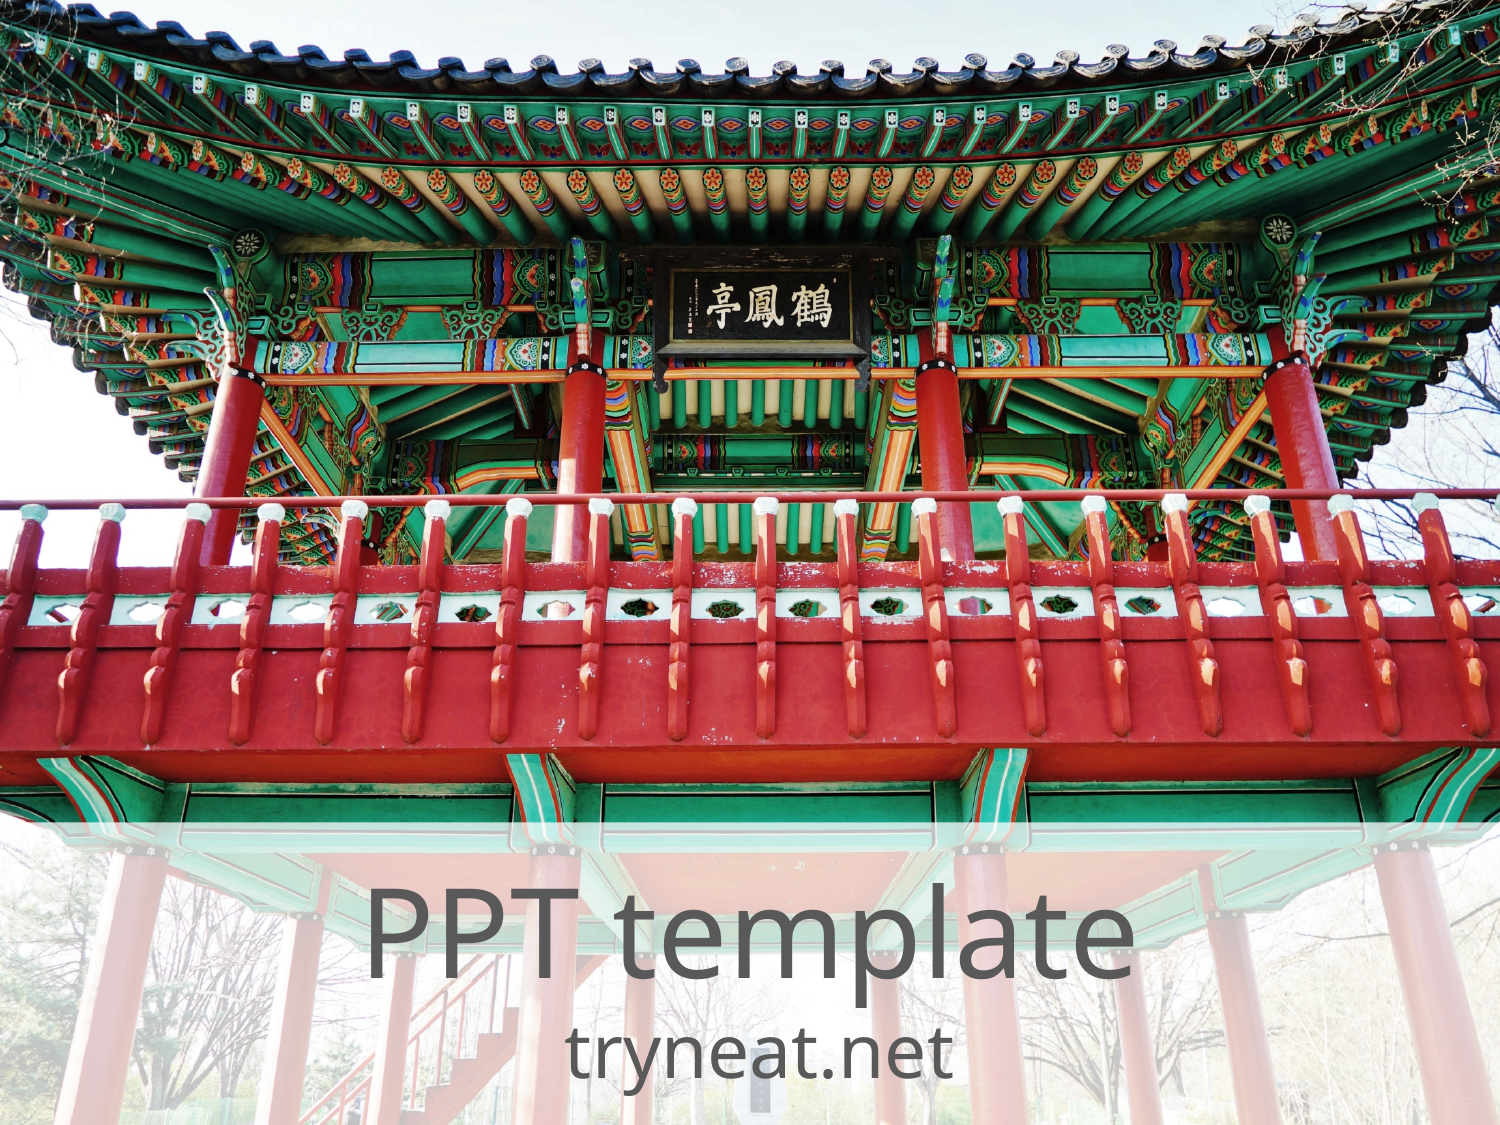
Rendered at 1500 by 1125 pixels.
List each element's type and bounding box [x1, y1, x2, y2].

text_box [0, 0, 1500, 1125]
